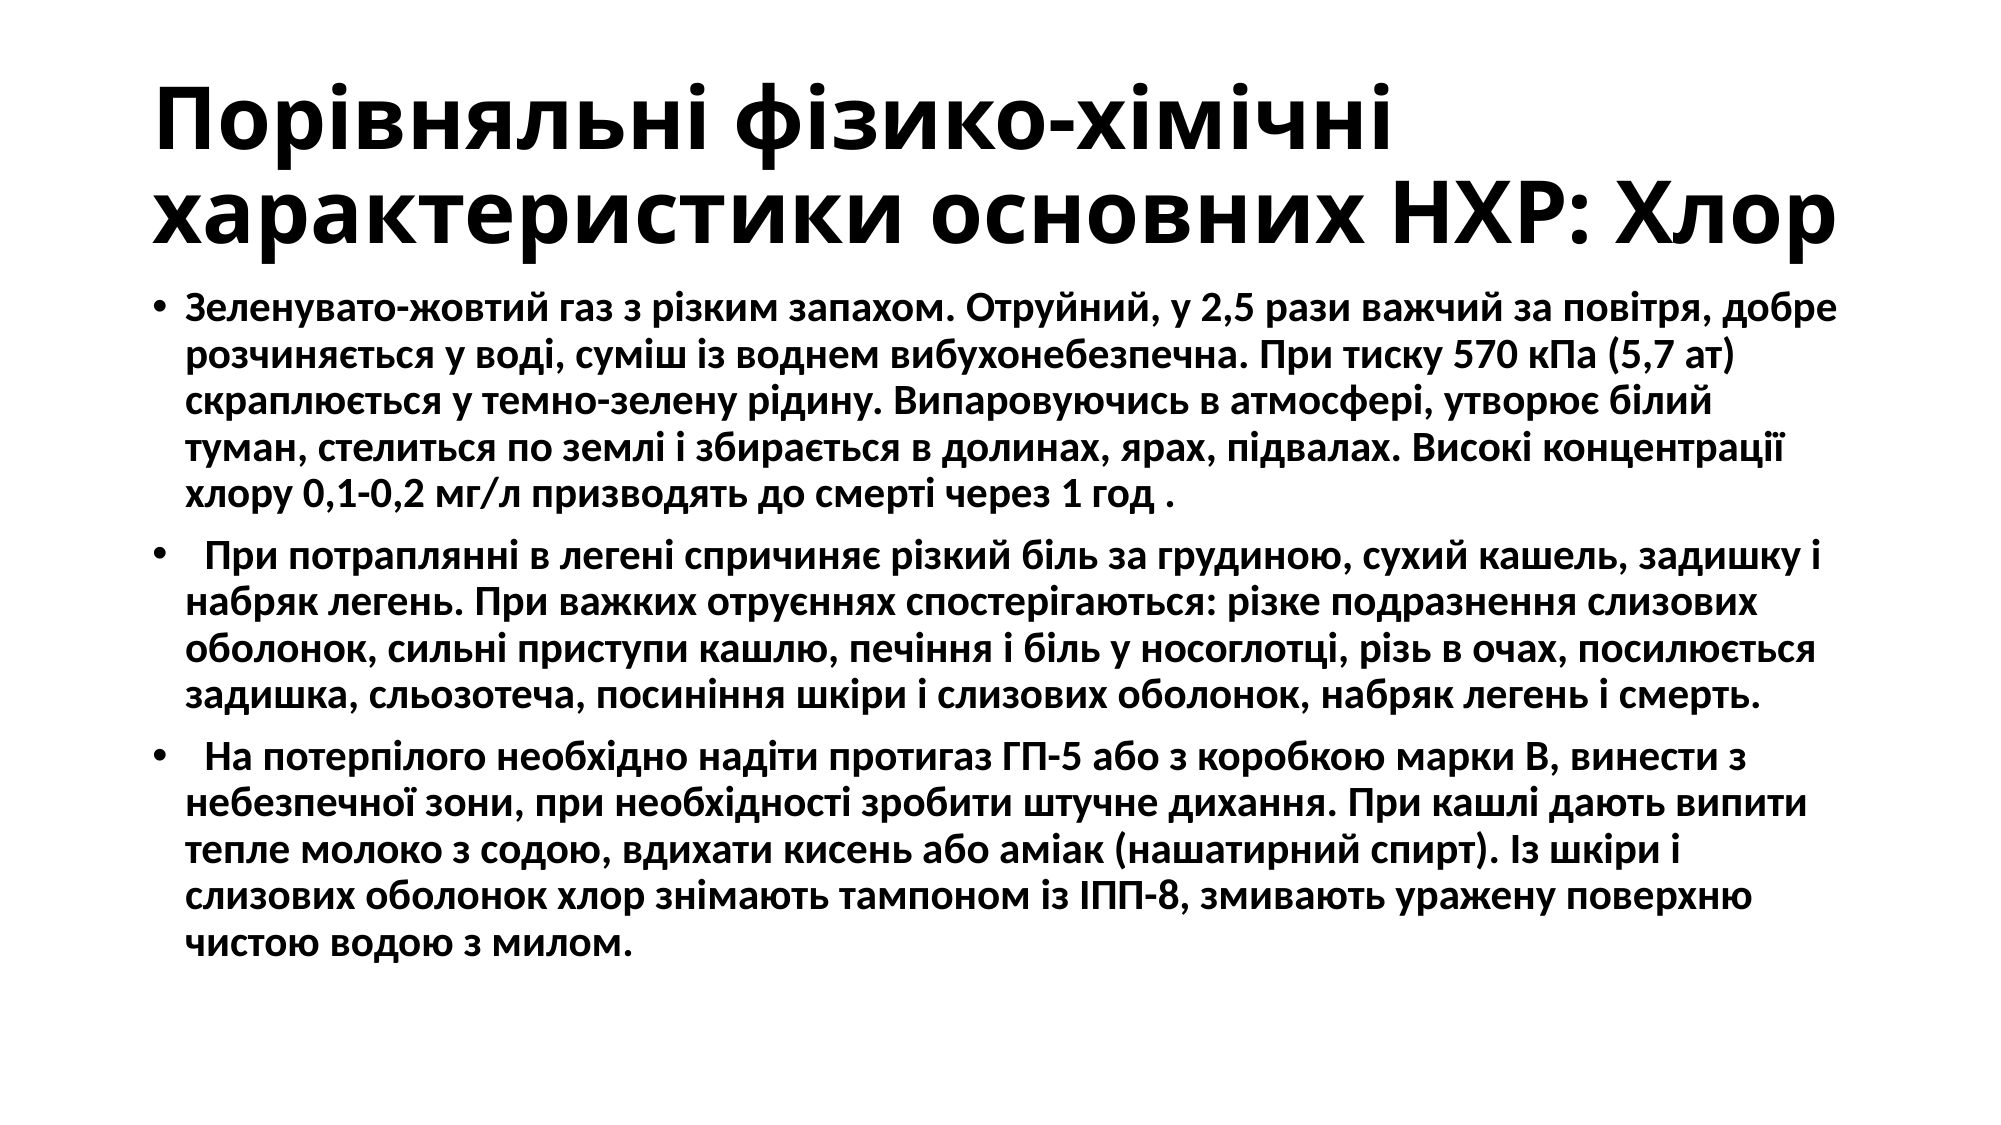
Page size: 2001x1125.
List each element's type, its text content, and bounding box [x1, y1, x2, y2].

title Порівняльні фізико-хімічні характеристики основних НХР: Хлор [137, 59, 1863, 277]
list Зеленувато-жовтий газ з різким запахом. Отруйний, у 2,5 рази важчий за повітря, добре розчиняється у воді, суміш із воднем вибухонебезпечна. При тиску 570 кПа (5,7 ат) скраплюється у темно-зелену рідину. Випаровуючись в атмосфері, утворює білий туман, стелиться по землі і збирається в долинах, ярах, підвалах. Високі концентрації хлору 0,1-0,2 мг/л призводять до смерті через 1 год . При потраплянні в легені спричиняє різкий біль за грудиною, сухий кашель, задишку і набряк легень. При важких отруєннях спостерігаються: різке подразнення слизових оболонок, сильні приступи кашлю, печіння і біль у носоглотці, різь в очах, посилюється задишка, сльозотеча, посиніння шкіри і слизових оболонок, набряк легень і смерть. На потерпілого необхідно надіти протигаз ГП-5 або з коробкою марки В, винести з небезпечної зони, при необхідності зробити штучне дихання. При кашлі дають випити тепле молоко з содою, вдихати кисень або аміак (нашатирний спирт). Із шкіри і слизових оболонок хлор знімають тампоном із ІПП-8, змивають уражену поверхню чистою водою з милом. [137, 277, 1863, 1014]
